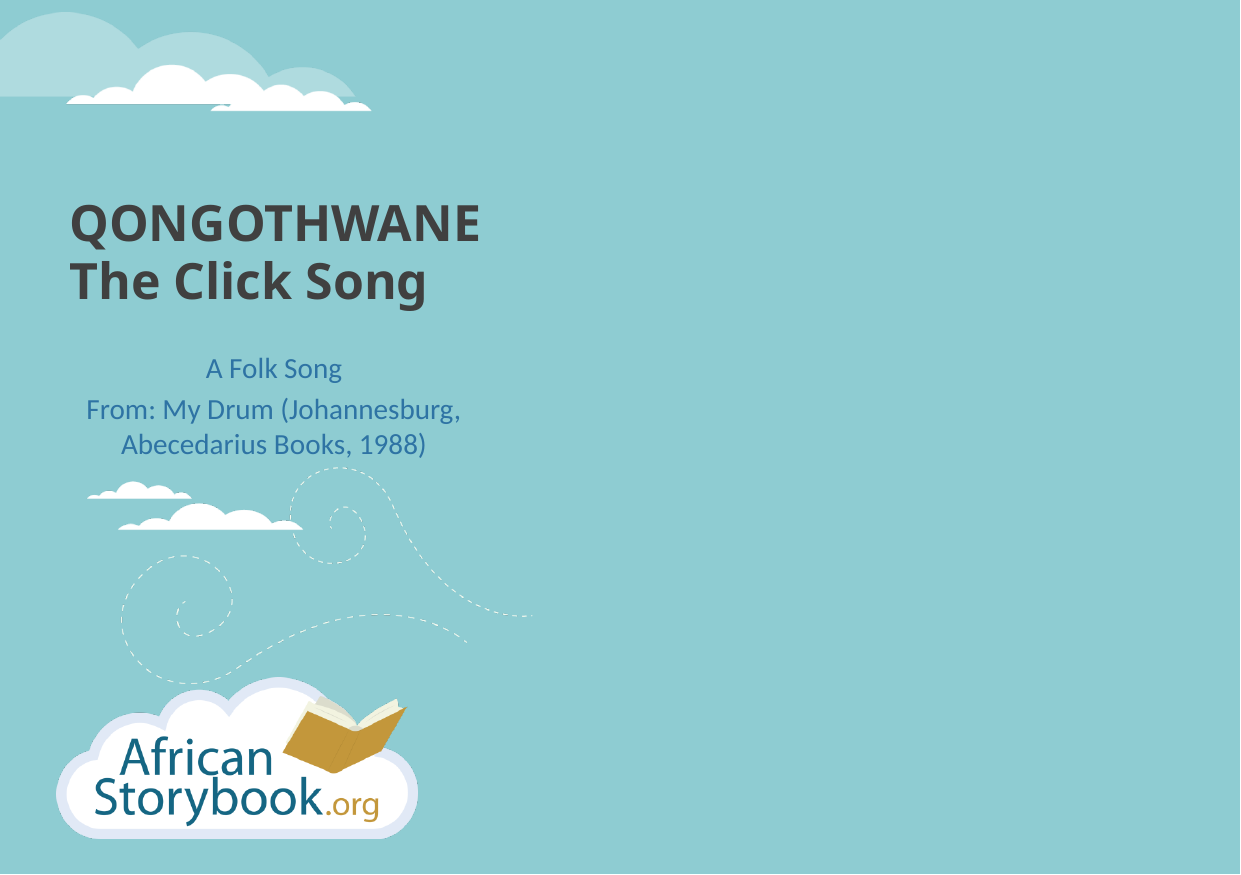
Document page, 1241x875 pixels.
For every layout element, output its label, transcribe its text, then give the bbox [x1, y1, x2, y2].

picture [0, 12, 533, 839]
subtitle A Folk Song From: My Drum (Johannesburg, Abecedarius Books, 1988) [71, 343, 477, 629]
title QONGOTHWANE The Click Song [57, 118, 855, 316]
